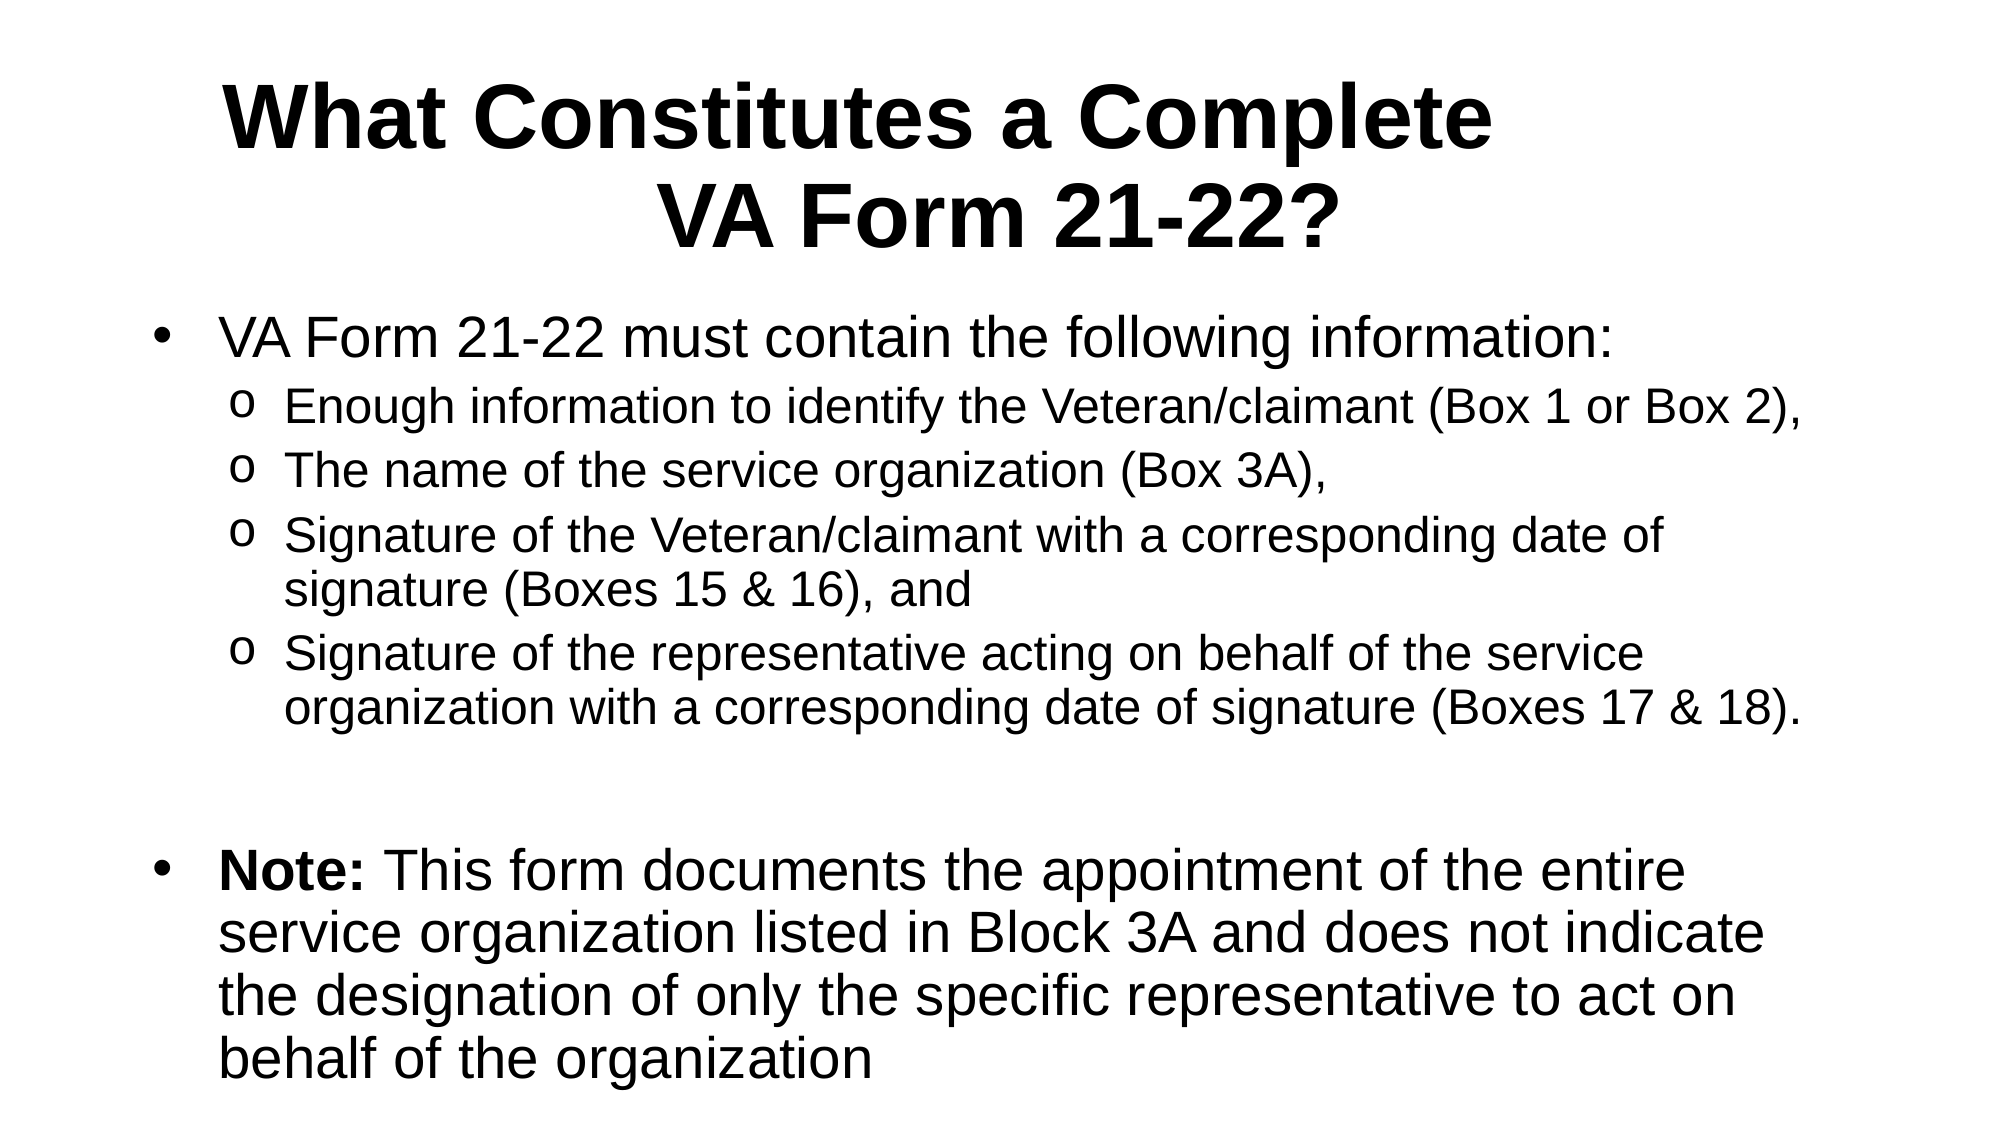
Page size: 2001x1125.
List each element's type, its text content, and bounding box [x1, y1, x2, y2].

title What Constitutes a Complete VA Form 21-22? [137, 59, 1863, 278]
list VA Form 21-22 must contain the following information: Enough information to identify the Veteran/claimant (Box 1 or Box 2), The name of the service organization (Box 3A), Signature of the Veteran/claimant with a corresponding date of signature (Boxes 15 & 16), and Signature of the representative acting on behalf of the service organization with a corresponding date of signature (Boxes 17 & 18). Note: This form documents the appointment of the entire service organization listed in Block 3A and does not indicate the designation of only the specific representative to act on behalf of the organization [137, 299, 1863, 1014]
